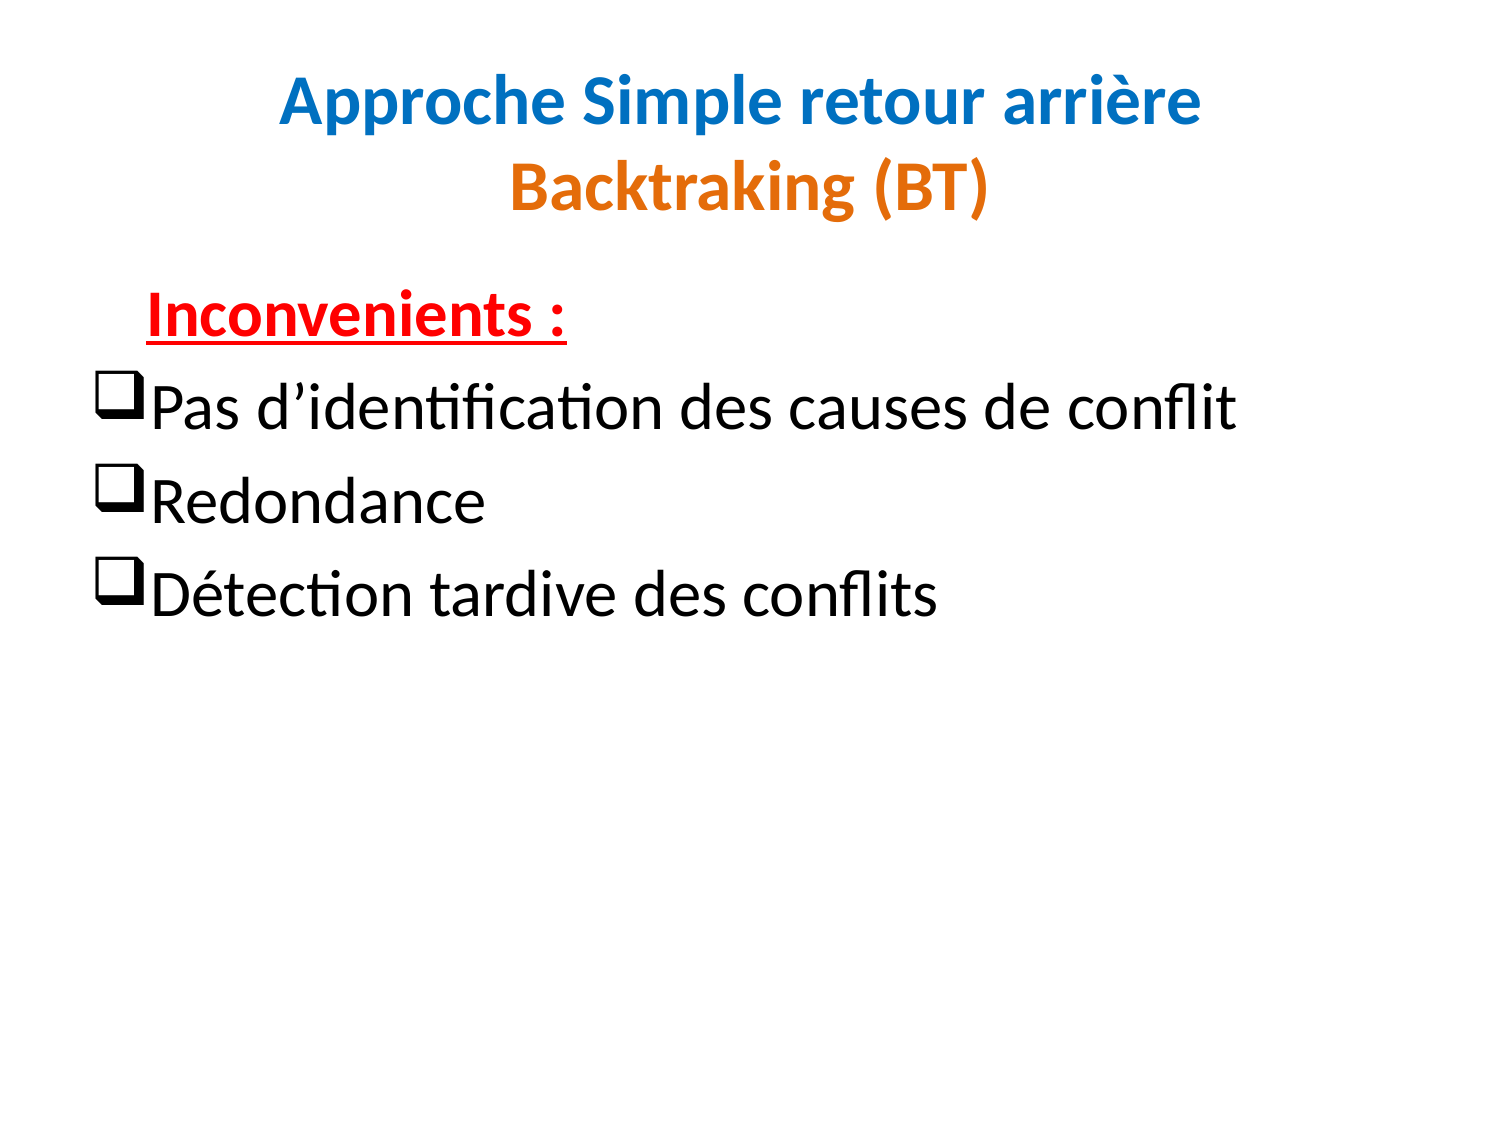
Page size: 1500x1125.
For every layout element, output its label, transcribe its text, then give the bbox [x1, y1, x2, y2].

title Approche Simple retour arrière Backtraking (BT) [75, 45, 1425, 233]
list Inconvenients : Pas d’identification des causes de conflit Redondance Détection tardive des conflits [75, 262, 1425, 1005]
